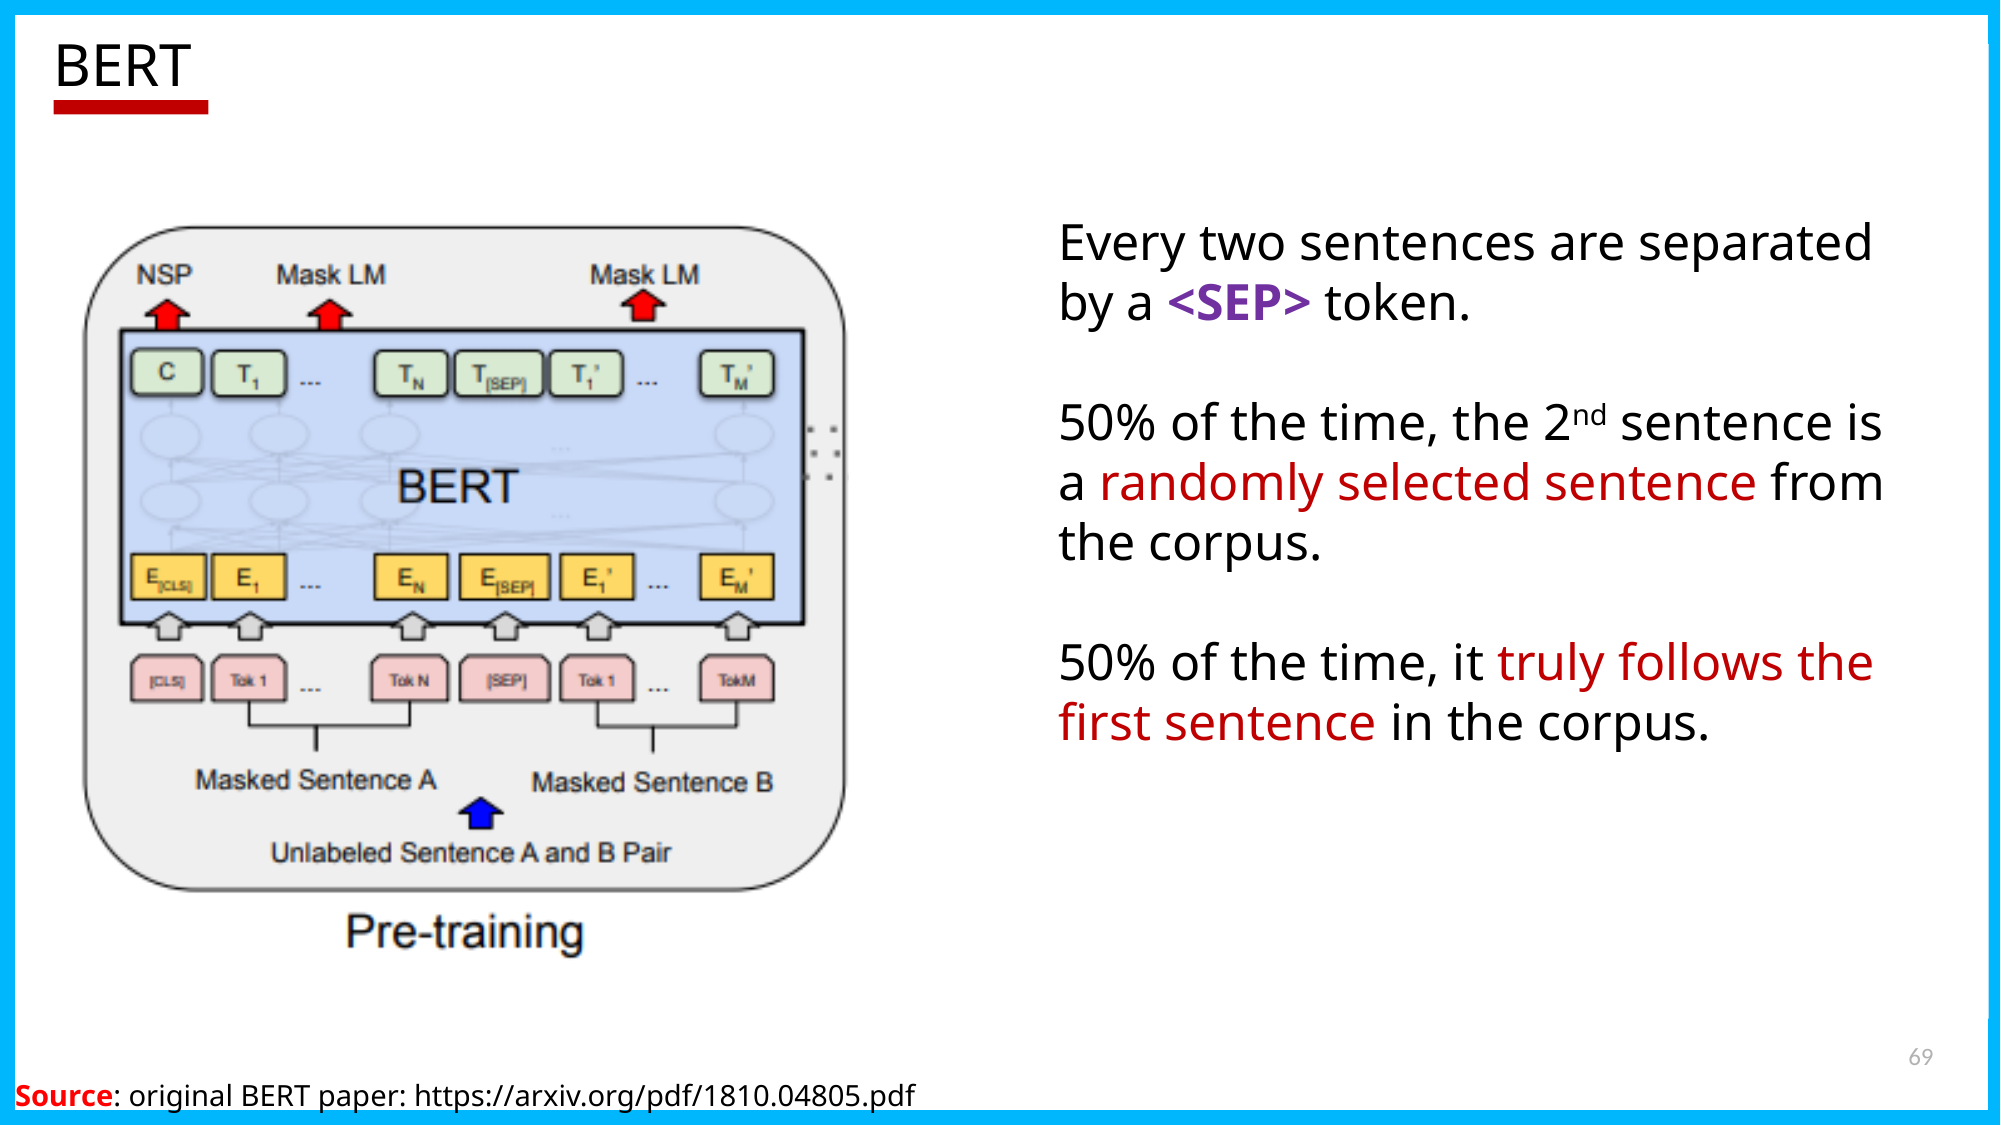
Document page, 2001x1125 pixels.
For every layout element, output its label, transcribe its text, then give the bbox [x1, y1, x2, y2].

text_box [848, 43, 1990, 1020]
slide_number 69 [1498, 1025, 1949, 1086]
picture [68, 202, 1965, 981]
text_box Source: original BERT paper: https://arxiv.org/pdf/1810.04805.pdf [0, 1069, 943, 1121]
text_box BERT [38, 28, 365, 132]
